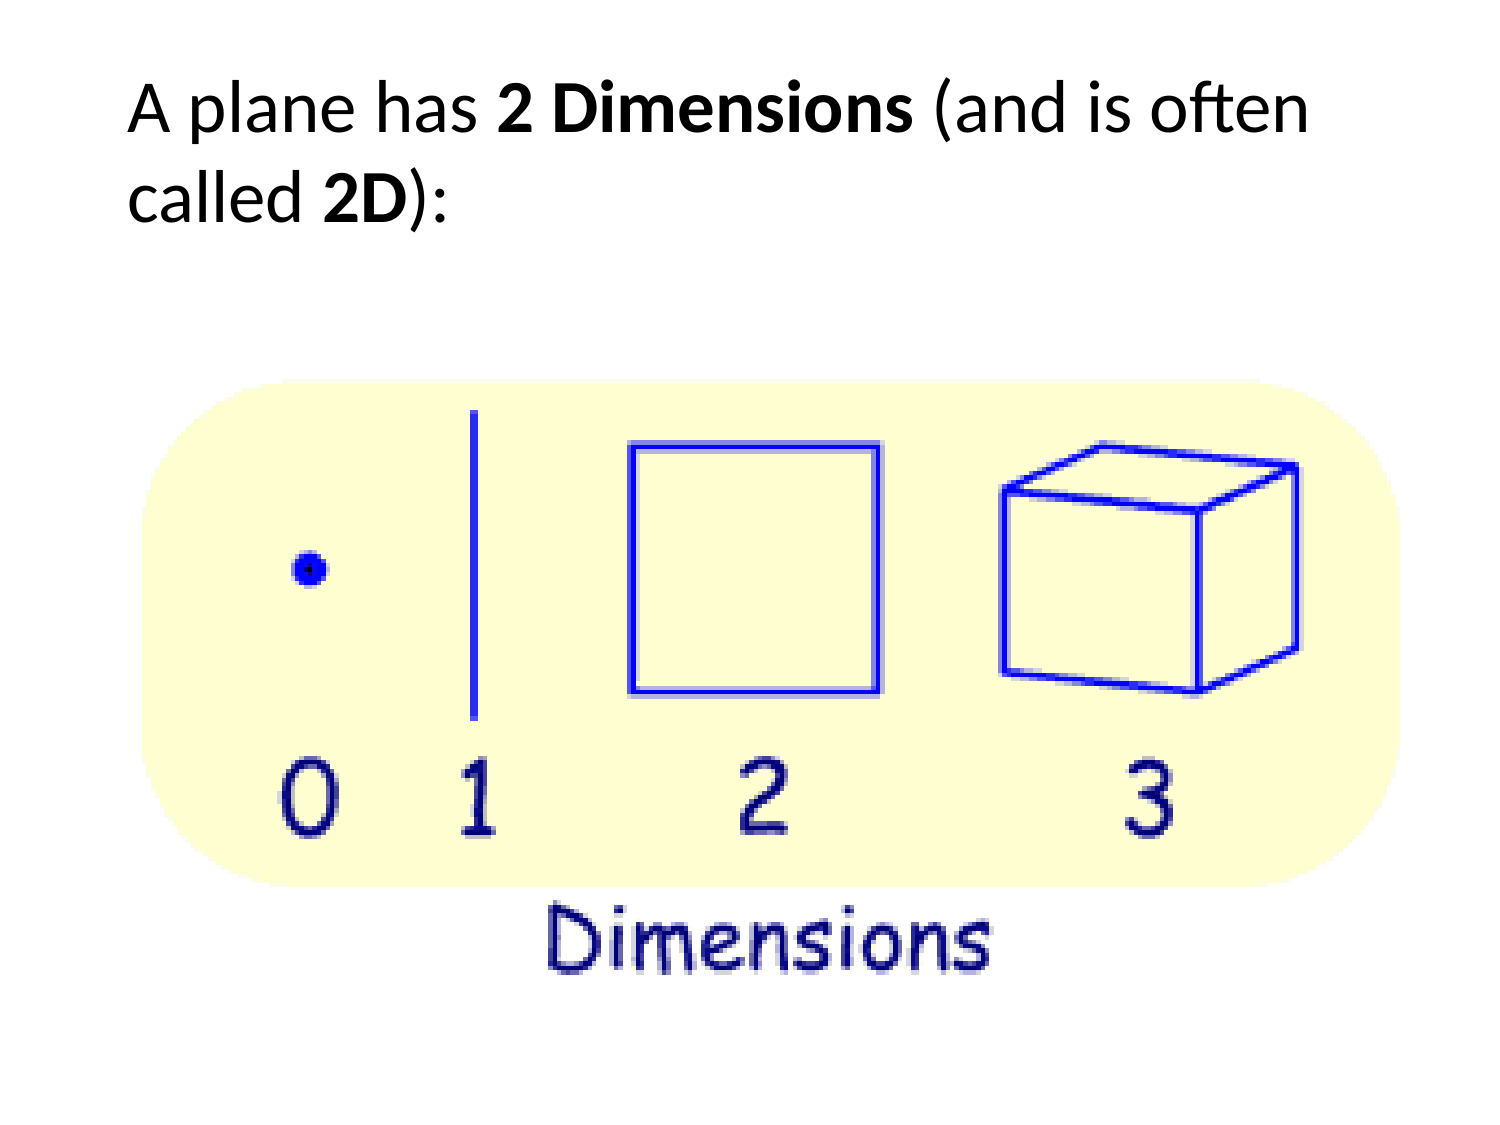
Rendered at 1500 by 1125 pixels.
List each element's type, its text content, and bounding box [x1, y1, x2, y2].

text_box A plane has 2 Dimensions (and is often called 2D): [112, 49, 1375, 245]
picture [112, 349, 1432, 997]
